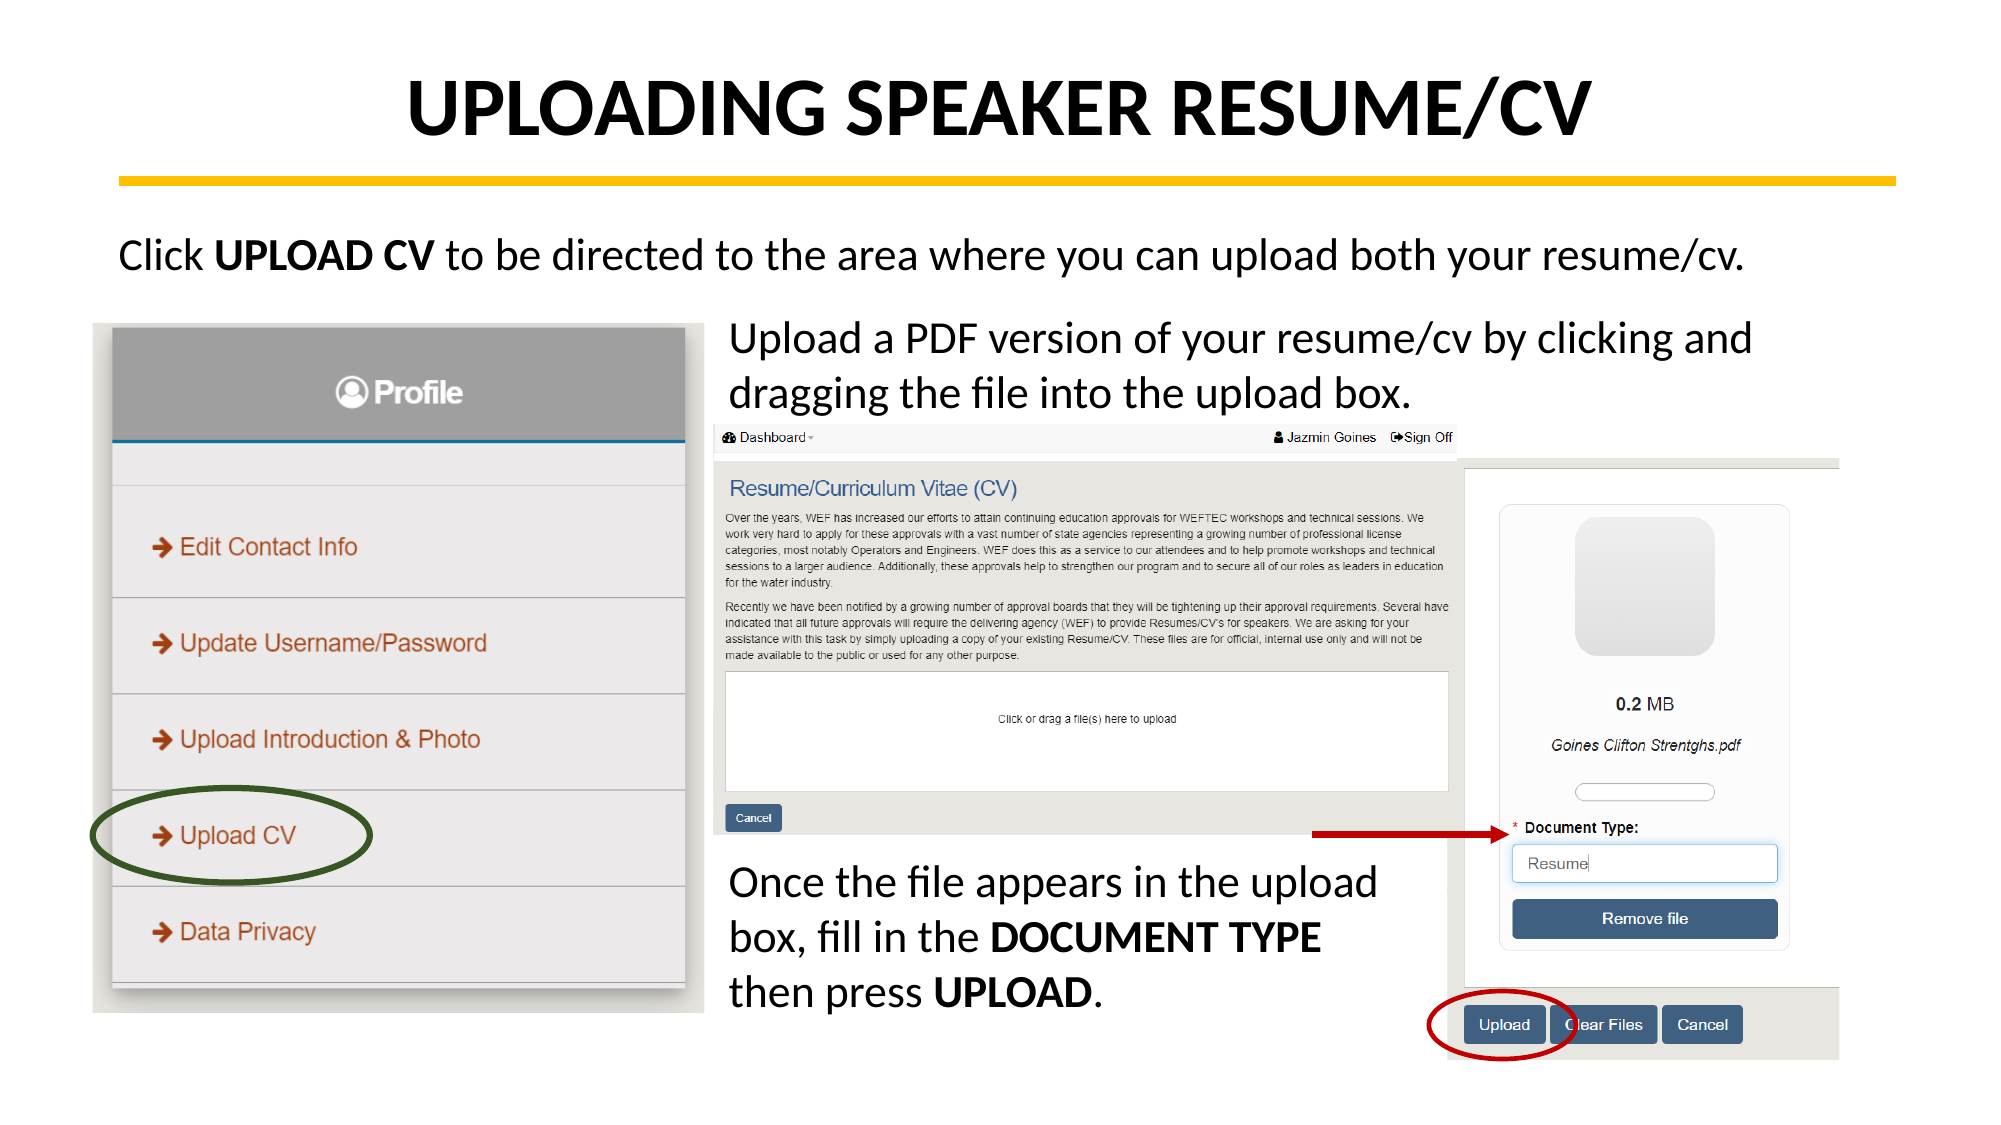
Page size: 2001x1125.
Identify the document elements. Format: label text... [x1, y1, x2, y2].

picture [92, 323, 705, 1013]
text_box Upload a PDF version of your resume/cv by clicking and dragging the file into the upload box. [713, 299, 1874, 425]
title UPLOADING SPEAKER RESUME/CV [0, 0, 2000, 218]
picture [713, 424, 1840, 1060]
text_box [1428, 1005, 1442, 1045]
text_box Click UPLOAD CV to be directed to the area where you can upload both your resume/cv. [103, 217, 1915, 287]
text_box Once the file appears in the upload box, fill in the DOCUMENT TYPE then press UPLOAD. [713, 844, 1429, 1024]
